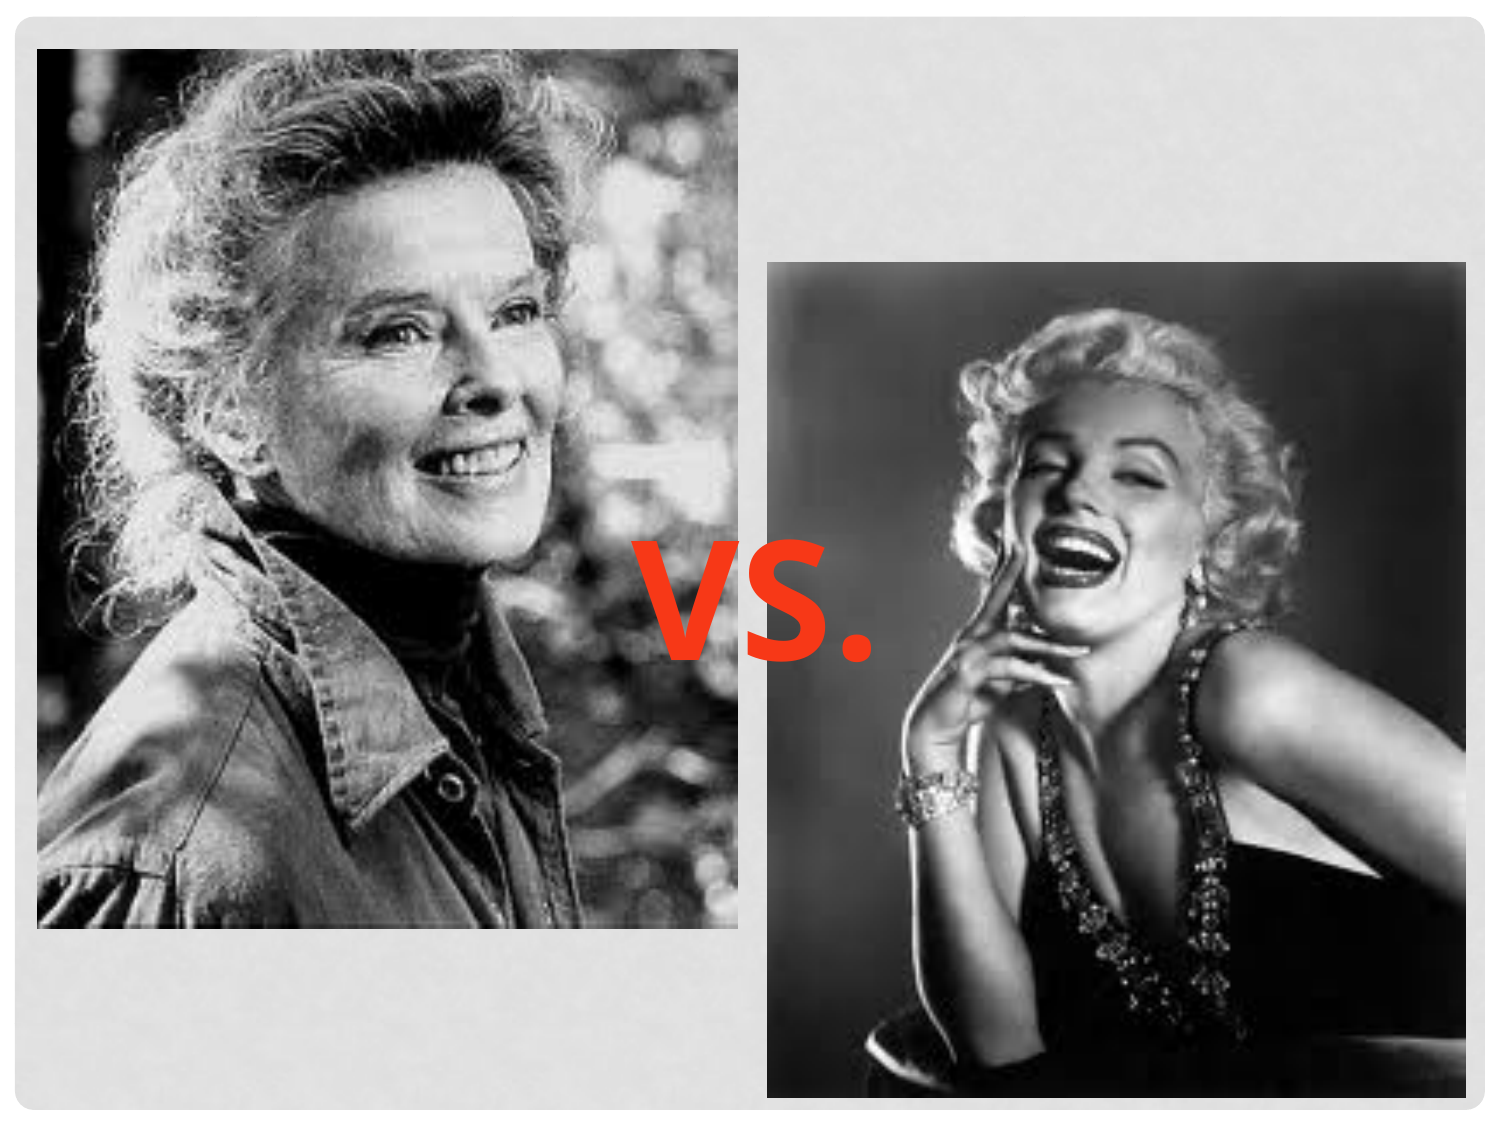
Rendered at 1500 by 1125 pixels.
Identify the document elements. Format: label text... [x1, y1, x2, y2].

text_box VS. [738, 486, 766, 702]
picture [37, 49, 738, 929]
picture [766, 262, 1466, 1098]
slide_number 9 [1074, 1098, 1425, 1103]
